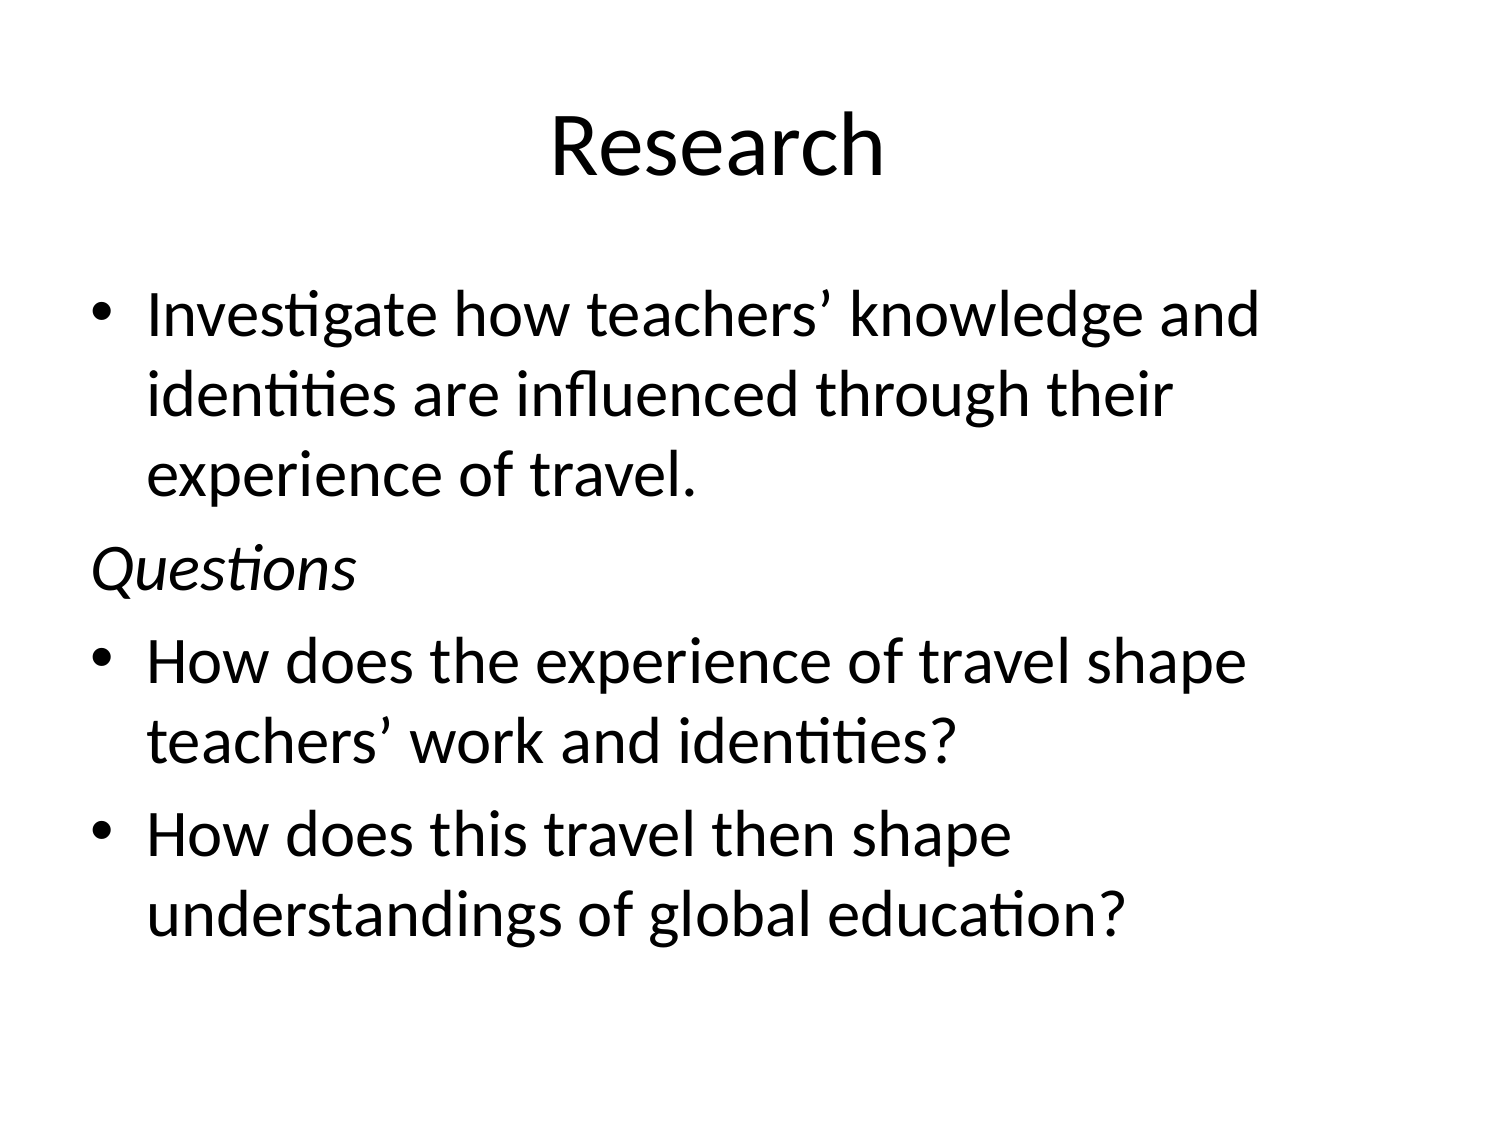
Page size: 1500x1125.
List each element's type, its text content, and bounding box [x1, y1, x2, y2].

list Investigate how teachers’ knowledge and identities are influenced through their experience of travel. Questions How does the experience of travel shape teachers’ work and identities? How does this travel then shape understandings of global education? [75, 262, 1425, 1005]
title Research [75, 45, 1425, 233]
